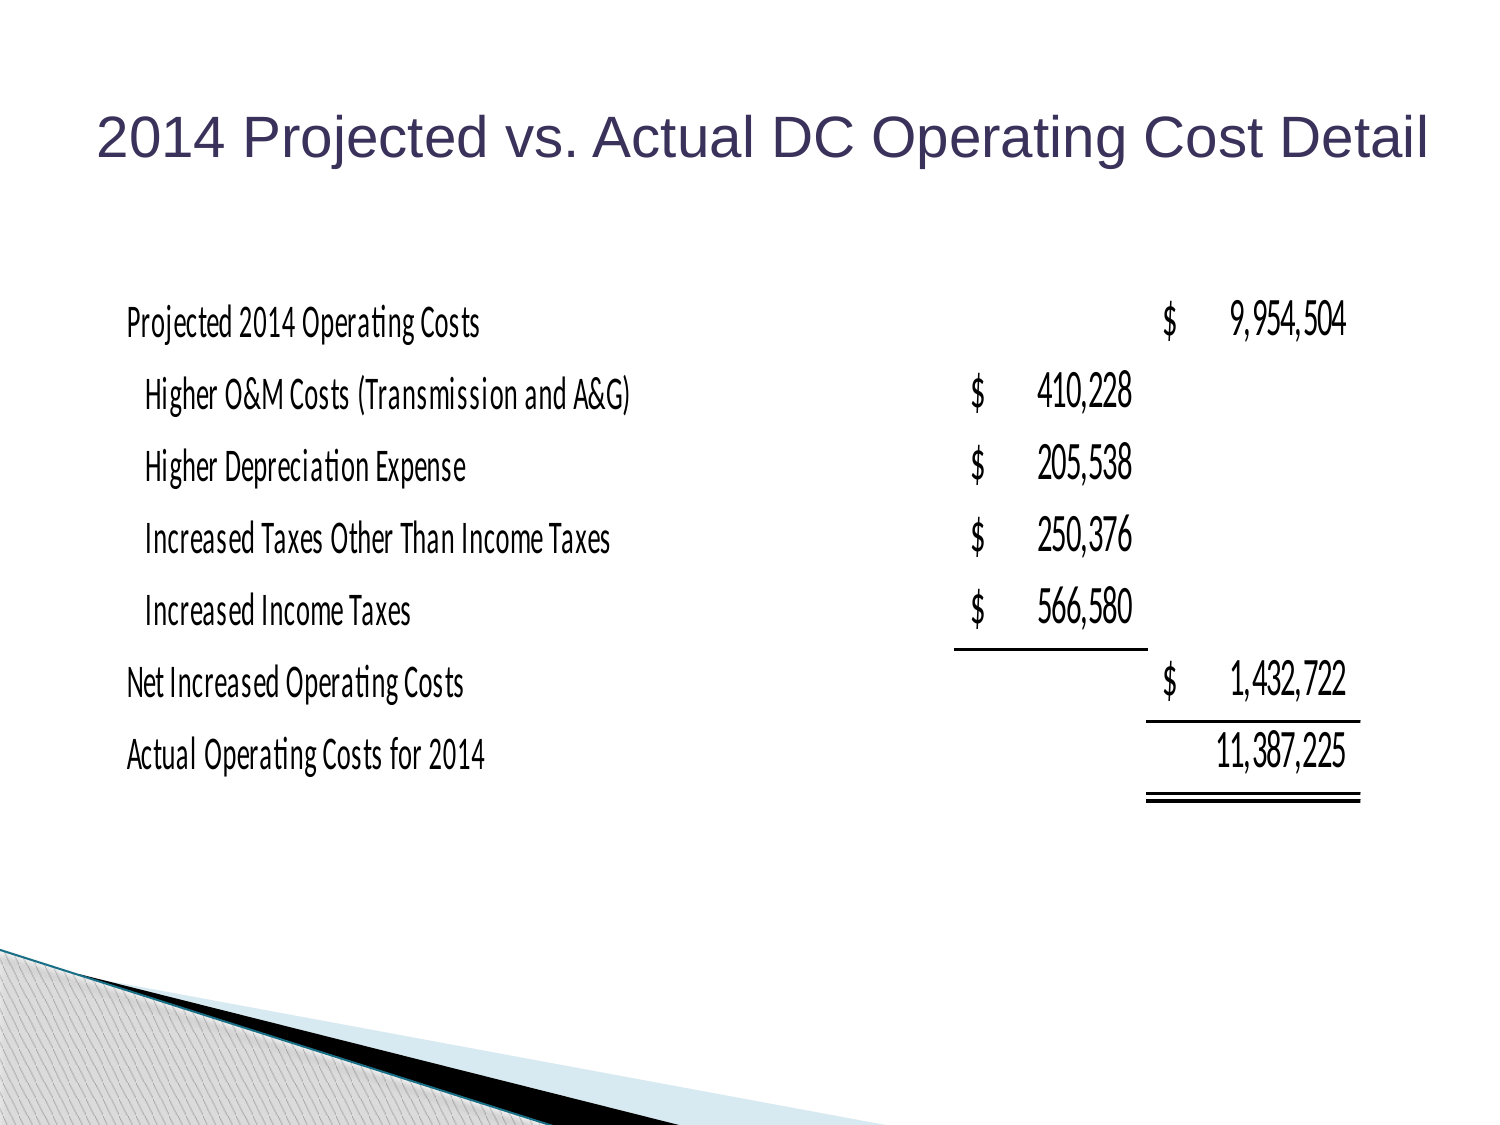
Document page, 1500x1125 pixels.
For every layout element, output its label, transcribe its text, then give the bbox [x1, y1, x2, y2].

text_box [112, 287, 1363, 876]
text_box 2014 Projected vs. Actual DC Operating Cost Detail [81, 91, 1446, 162]
text_box 2014 Projected vs. Actual DC Operating Cost Detail [81, 163, 1446, 177]
